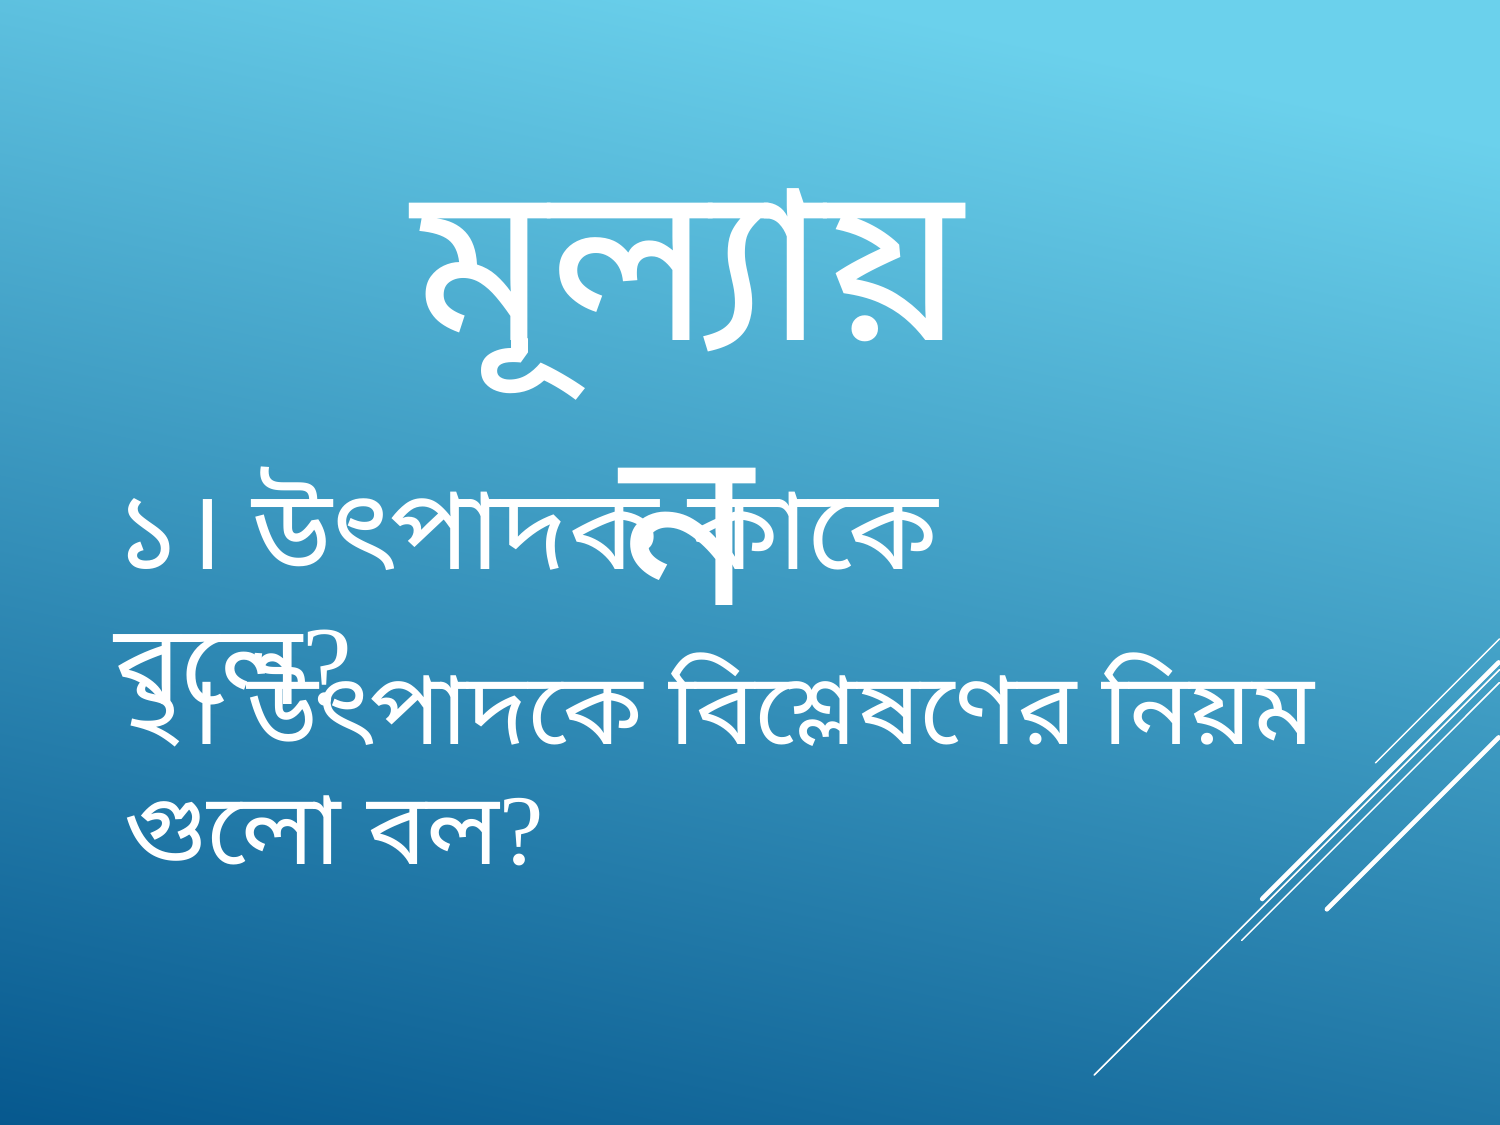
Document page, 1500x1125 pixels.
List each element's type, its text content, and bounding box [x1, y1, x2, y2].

text_box মূল্যায়ন [375, 112, 1000, 449]
text_box ১। উৎপাদক কাকে বলে? [99, 449, 1153, 735]
text_box ২। উৎপাদকে বিশ্লেষণের নিয়ম গুলো বল? [109, 636, 1438, 892]
